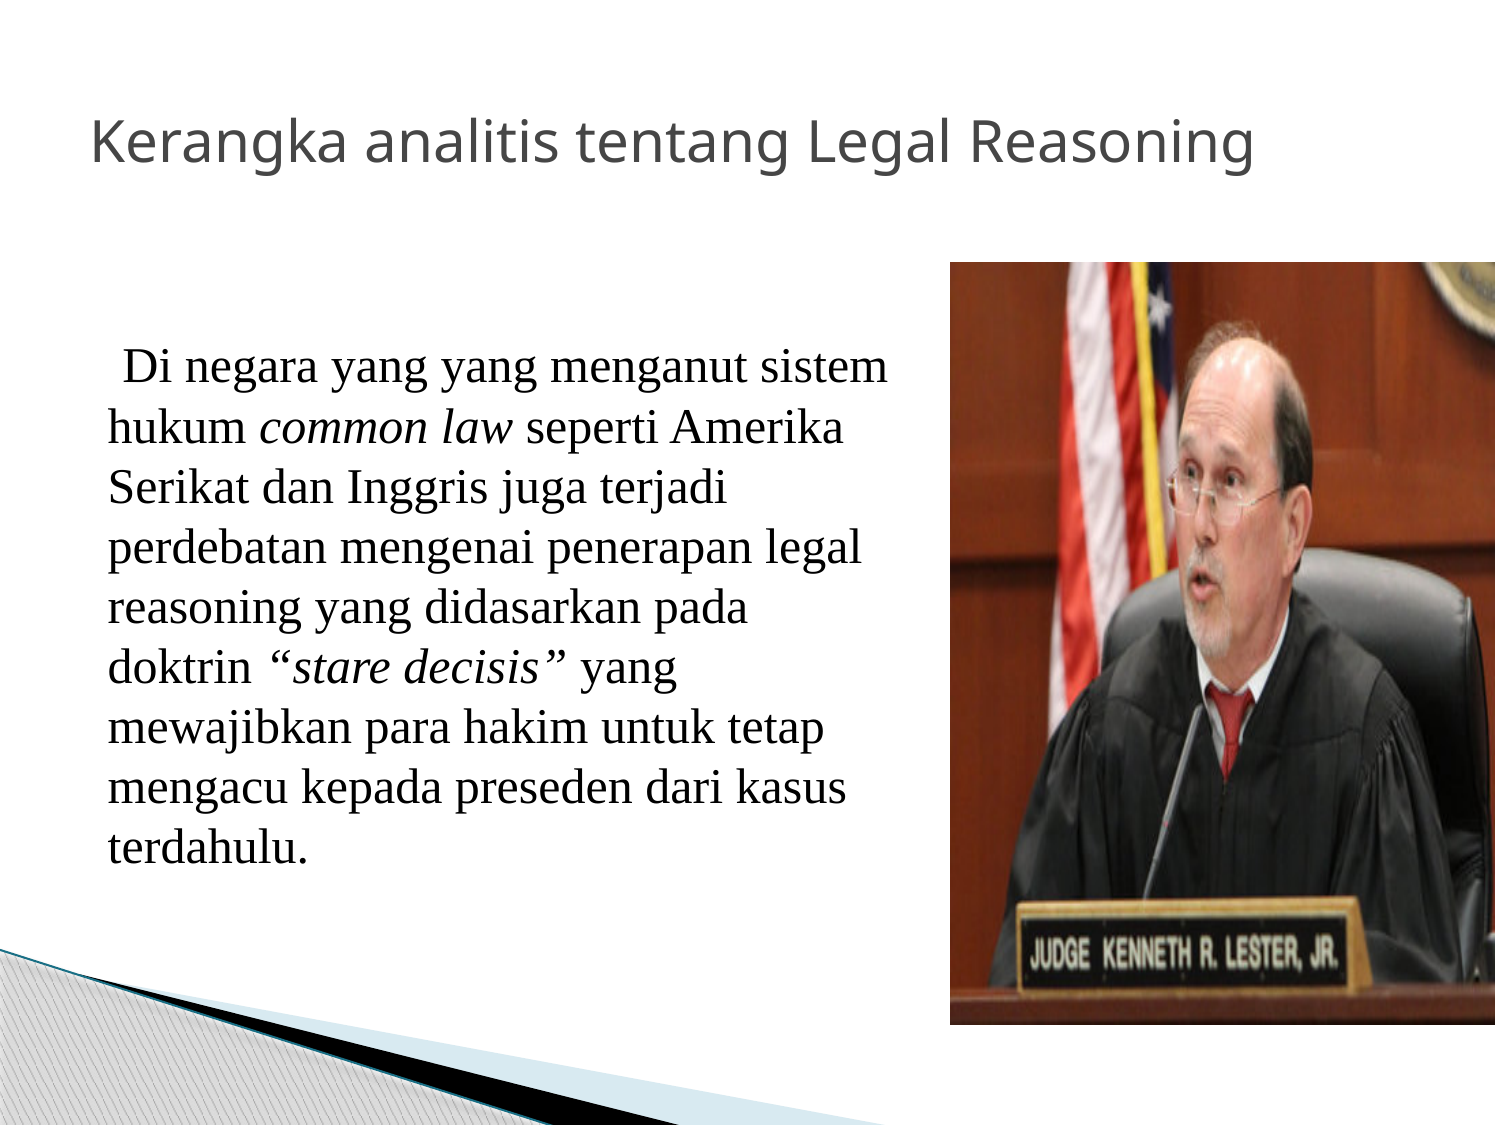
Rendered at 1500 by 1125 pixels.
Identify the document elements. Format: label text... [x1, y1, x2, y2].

picture [949, 262, 1495, 1026]
title Kerangka analitis tentang Legal Reasoning [75, 45, 1425, 233]
list Di negara yang yang menganut sistem hukum common law seperti Amerika Serikat dan Inggris juga terjadi perdebatan mengenai penerapan legal reasoning yang didasarkan pada doktrin “stare decisis” yang mewajibkan para hakim untuk tetap mengacu kepada preseden dari kasus terdahulu. [75, 243, 913, 986]
